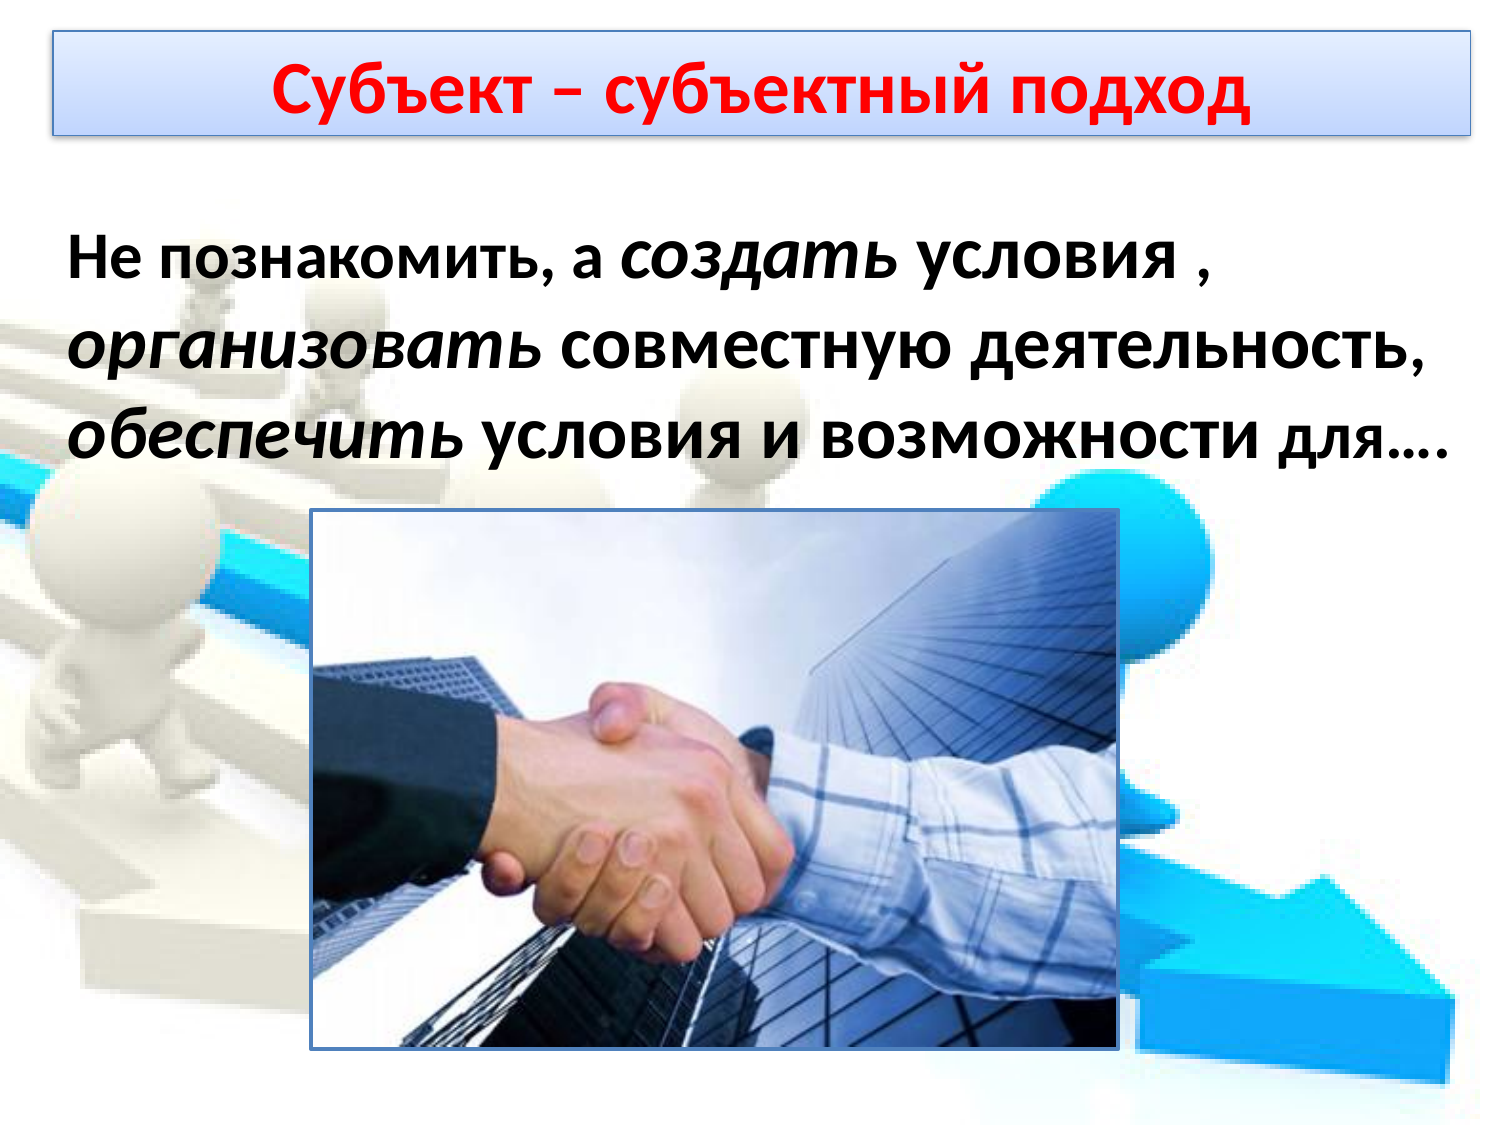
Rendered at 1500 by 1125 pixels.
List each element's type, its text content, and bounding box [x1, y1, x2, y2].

text_box Субъект – субъектный подход [52, 30, 1471, 136]
text_box Не познакомить, а создать условия , организовать совместную деятельность, обеспечить условия и возможности для…. [53, 196, 1471, 481]
picture [0, 0, 1500, 1125]
picture [0, 490, 4, 508]
